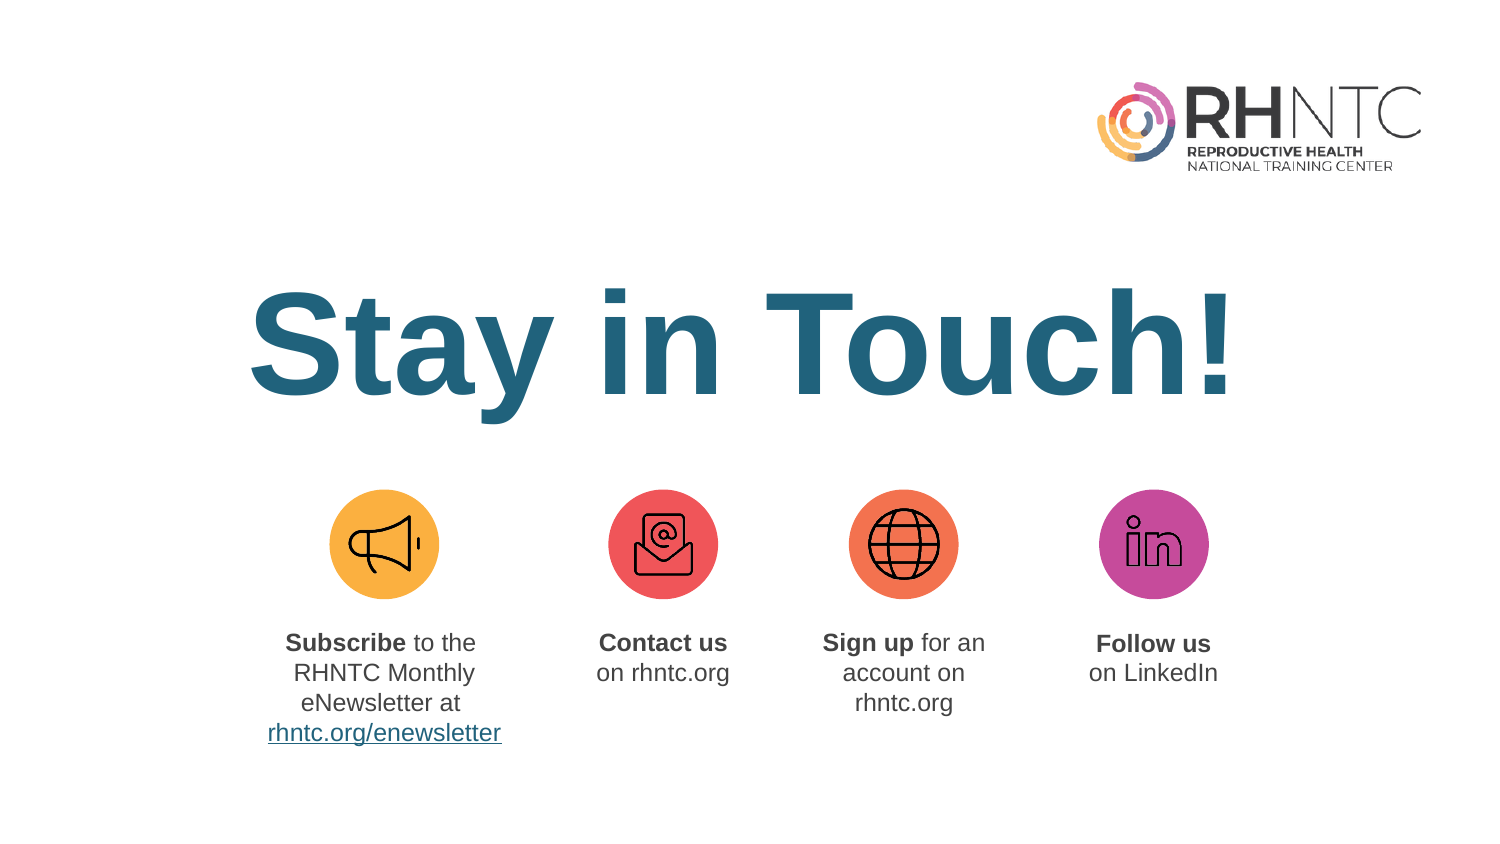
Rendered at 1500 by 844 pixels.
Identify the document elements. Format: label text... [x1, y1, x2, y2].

picture [1097, 82, 1421, 171]
list Subscribe to the RHNTC Monthly eNewsletter at rhntc.org/enewsletter [247, 619, 522, 762]
picture [868, 508, 940, 580]
list Contact us on rhntc.org [575, 619, 752, 701]
list Sign up for an account on rhntc.org [805, 619, 1003, 762]
picture [1126, 515, 1182, 567]
title Stay in Touch! [232, 241, 1278, 474]
picture [348, 515, 420, 574]
list Follow us on LinkedIn [1065, 619, 1243, 710]
picture [634, 513, 693, 576]
